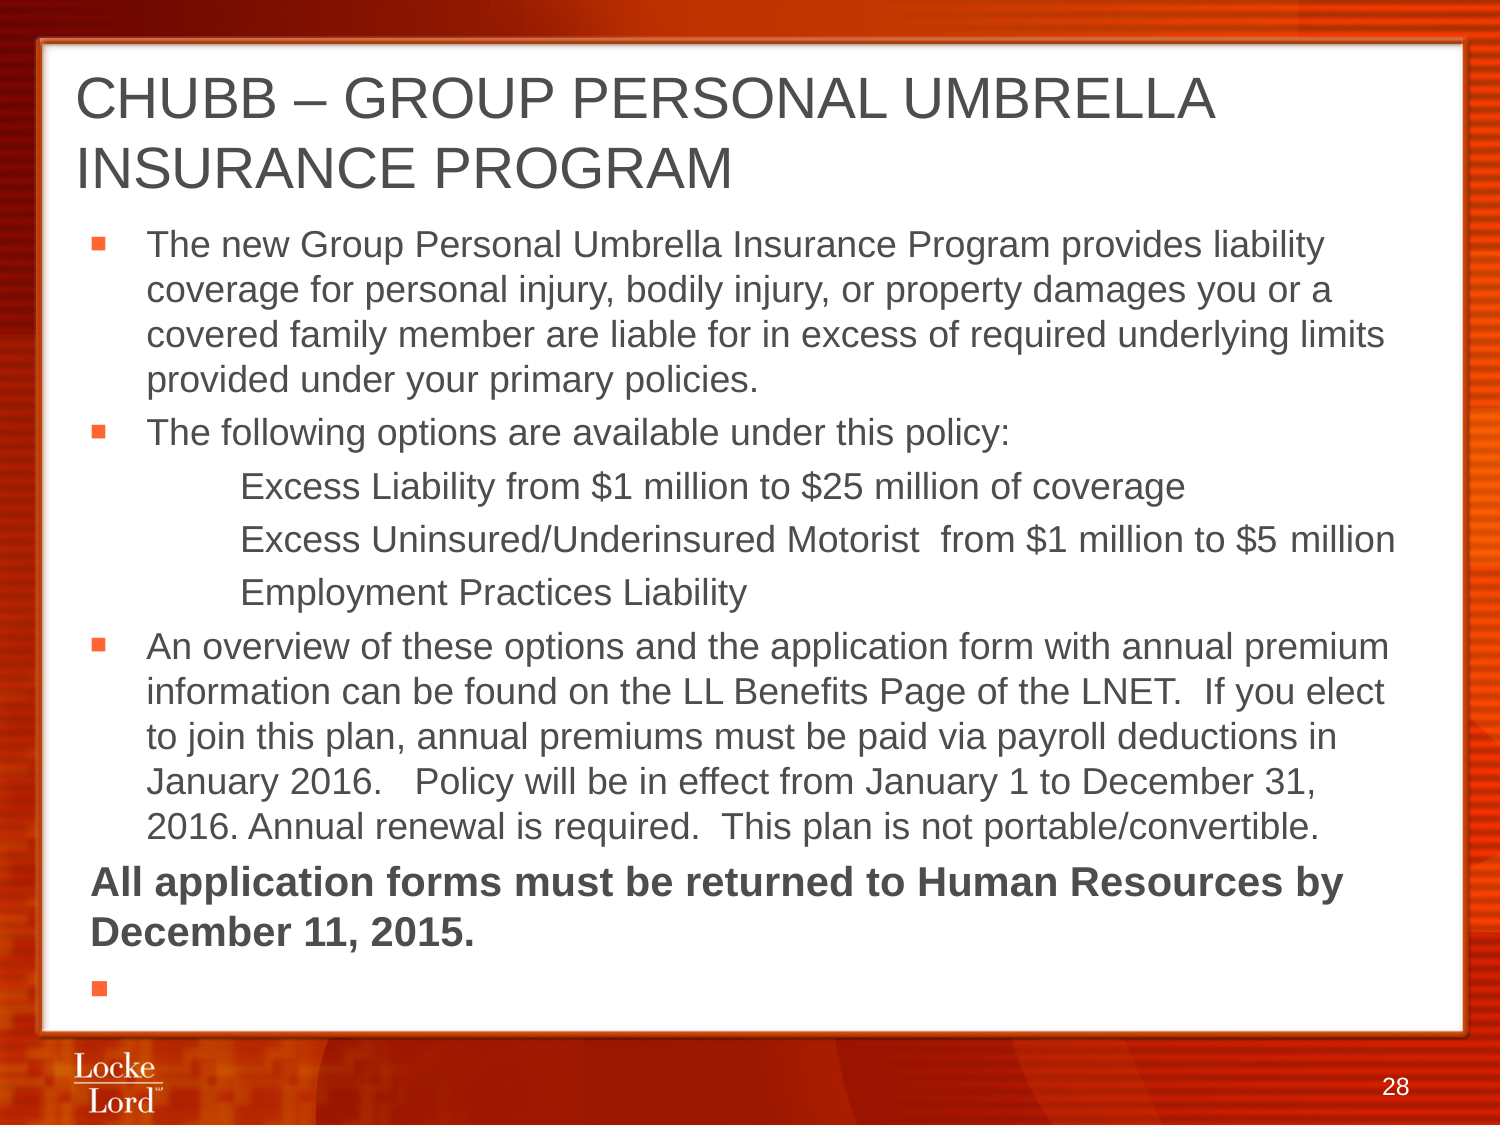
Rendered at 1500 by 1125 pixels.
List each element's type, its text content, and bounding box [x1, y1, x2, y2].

slide_number 28 [1125, 1062, 1425, 1113]
picture [0, 0, 1500, 1125]
list The new Group Personal Umbrella Insurance Program provides liability coverage for personal injury, bodily injury, or property damages you or a covered family member are liable for in excess of required underlying limits provided under your primary policies. The following options are available under this policy: Excess Liability from $1 million to $25 million of coverage Excess Uninsured/Underinsured Motorist from $1 million to $5 million Employment Practices Liability An overview of these options and the application form with annual premium information can be found on the LL Benefits Page of the LNET. If you elect to join this plan, annual premiums must be paid via payroll deductions in January 2016. Policy will be in effect from January 1 to December 31, 2016. Annual renewal is required. This plan is not portable/convertible. All application forms must be returned to Human Resources by December 11, 2015. [75, 212, 1425, 1025]
title CHUBB – GROUP PERSONAL UMBRELLA INSURANCE PROGRAM [75, 50, 1425, 200]
